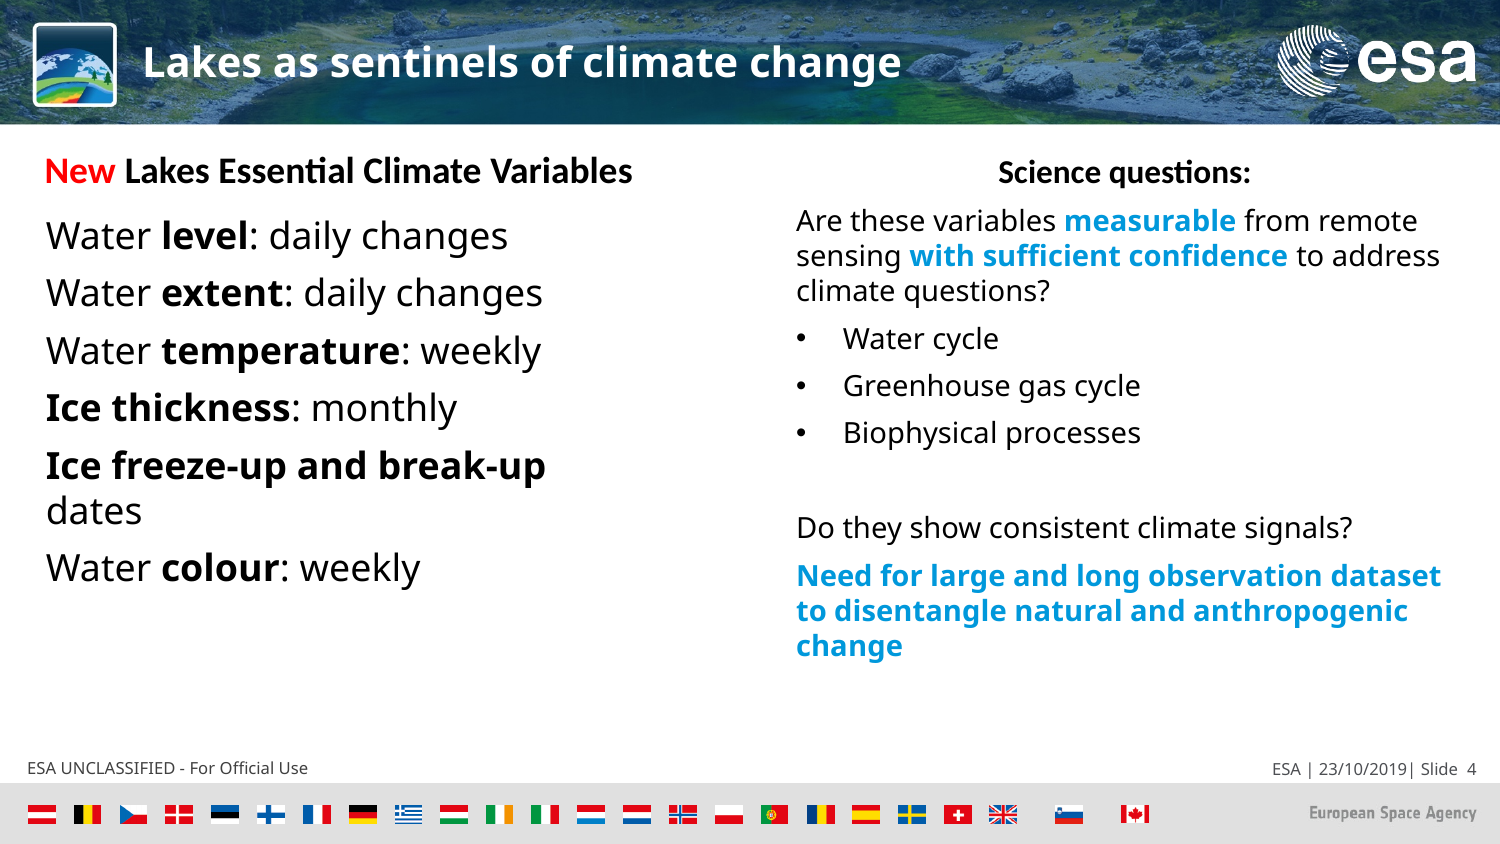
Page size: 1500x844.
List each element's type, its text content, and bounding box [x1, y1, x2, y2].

text_box Science questions: Are these variables measurable from remote sensing with sufficient confidence to address climate questions? Water cycle Greenhouse gas cycle Biophysical processes Do they show consistent climate signals? Need for large and long observation dataset to disentangle natural and anthropogenic change [781, 142, 1470, 717]
title Lakes as sentinels of climate change [127, 28, 1269, 95]
picture [0, 0, 1500, 126]
picture [0, 783, 1500, 844]
text_box Water level: daily changes Water extent: daily changes Water temperature: weekly Ice thickness: monthly Ice freeze-up and break-up dates Water colour: weekly [31, 204, 653, 597]
text_box New Lakes Essential Climate Variables [29, 138, 763, 199]
